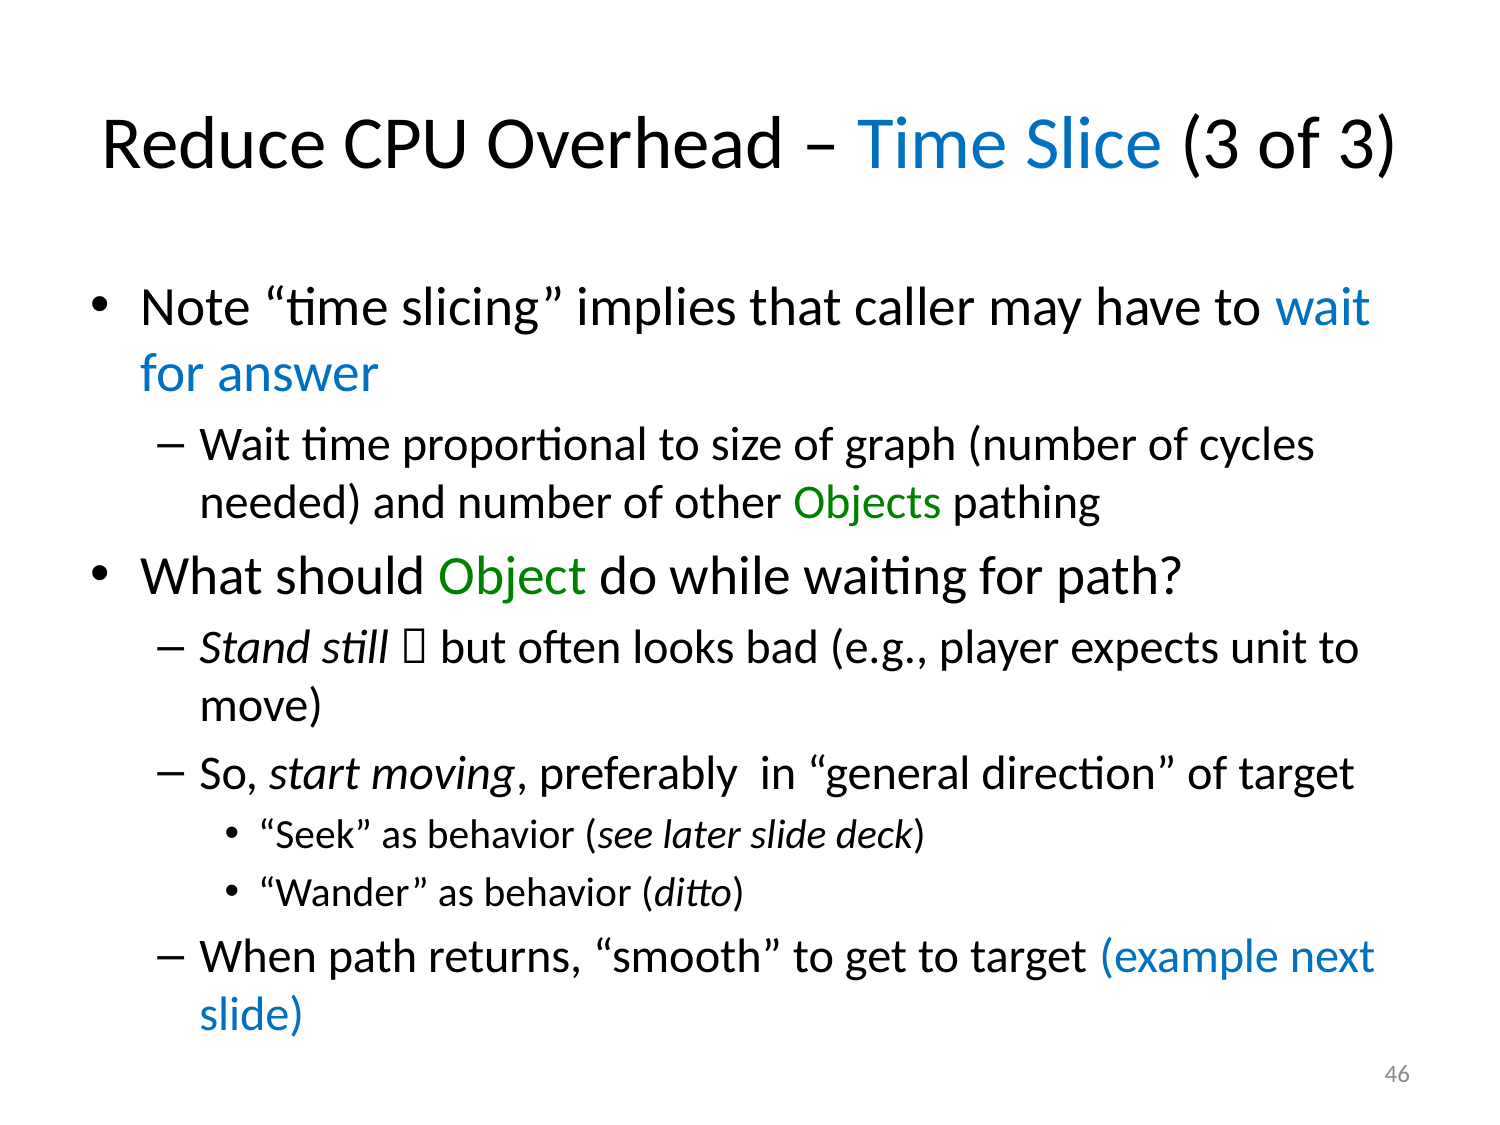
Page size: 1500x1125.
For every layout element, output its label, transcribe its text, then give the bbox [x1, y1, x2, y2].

title Reduce CPU Overhead – Time Slice (3 of 3) [75, 45, 1425, 233]
list Note “time slicing” implies that caller may have to wait for answer Wait time proportional to size of graph (number of cycles needed) and number of other Objects pathing What should Object do while waiting for path? Stand still  but often looks bad (e.g., player expects unit to move) So, start moving, preferably in “general direction” of target “Seek” as behavior (see later slide deck) “Wander” as behavior (ditto) When path returns, “smooth” to get to target (example next slide) [75, 262, 1425, 1063]
slide_number 46 [1074, 1042, 1425, 1103]
